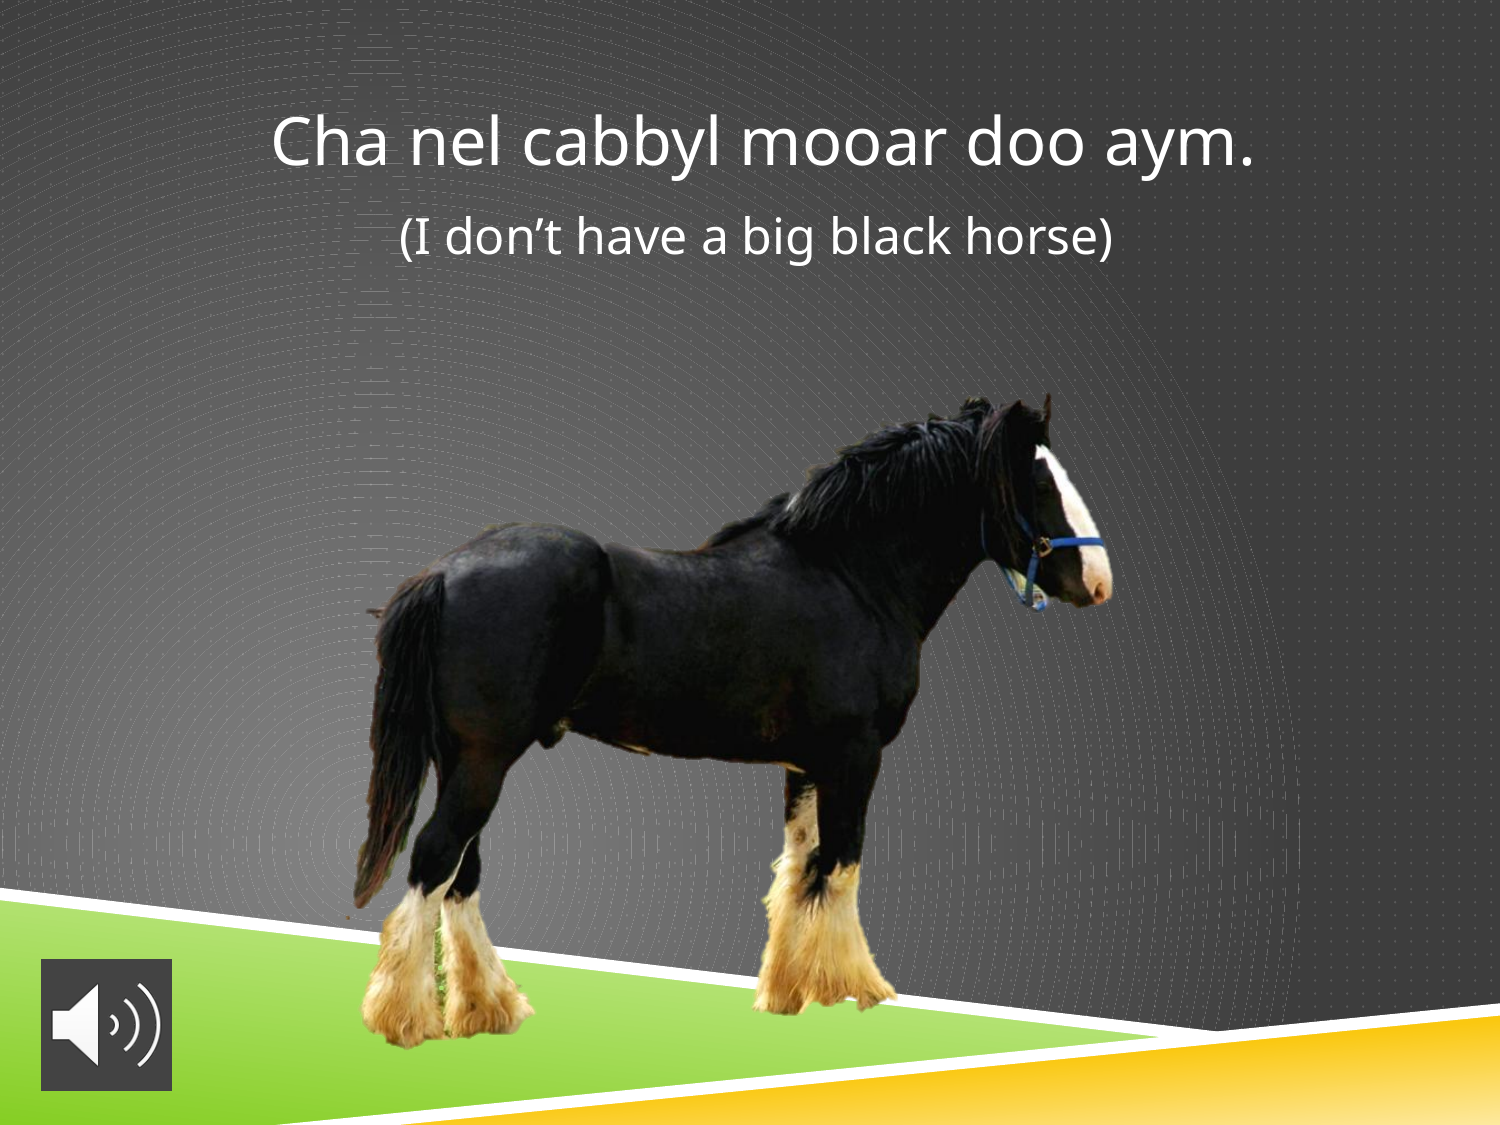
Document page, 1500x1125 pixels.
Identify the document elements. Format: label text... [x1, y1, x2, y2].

picture [39, 272, 1278, 1092]
text_box (I don’t have a big black horse) [384, 197, 1144, 272]
text_box Cha nel cabbyl mooar doo aym. [255, 91, 1273, 187]
